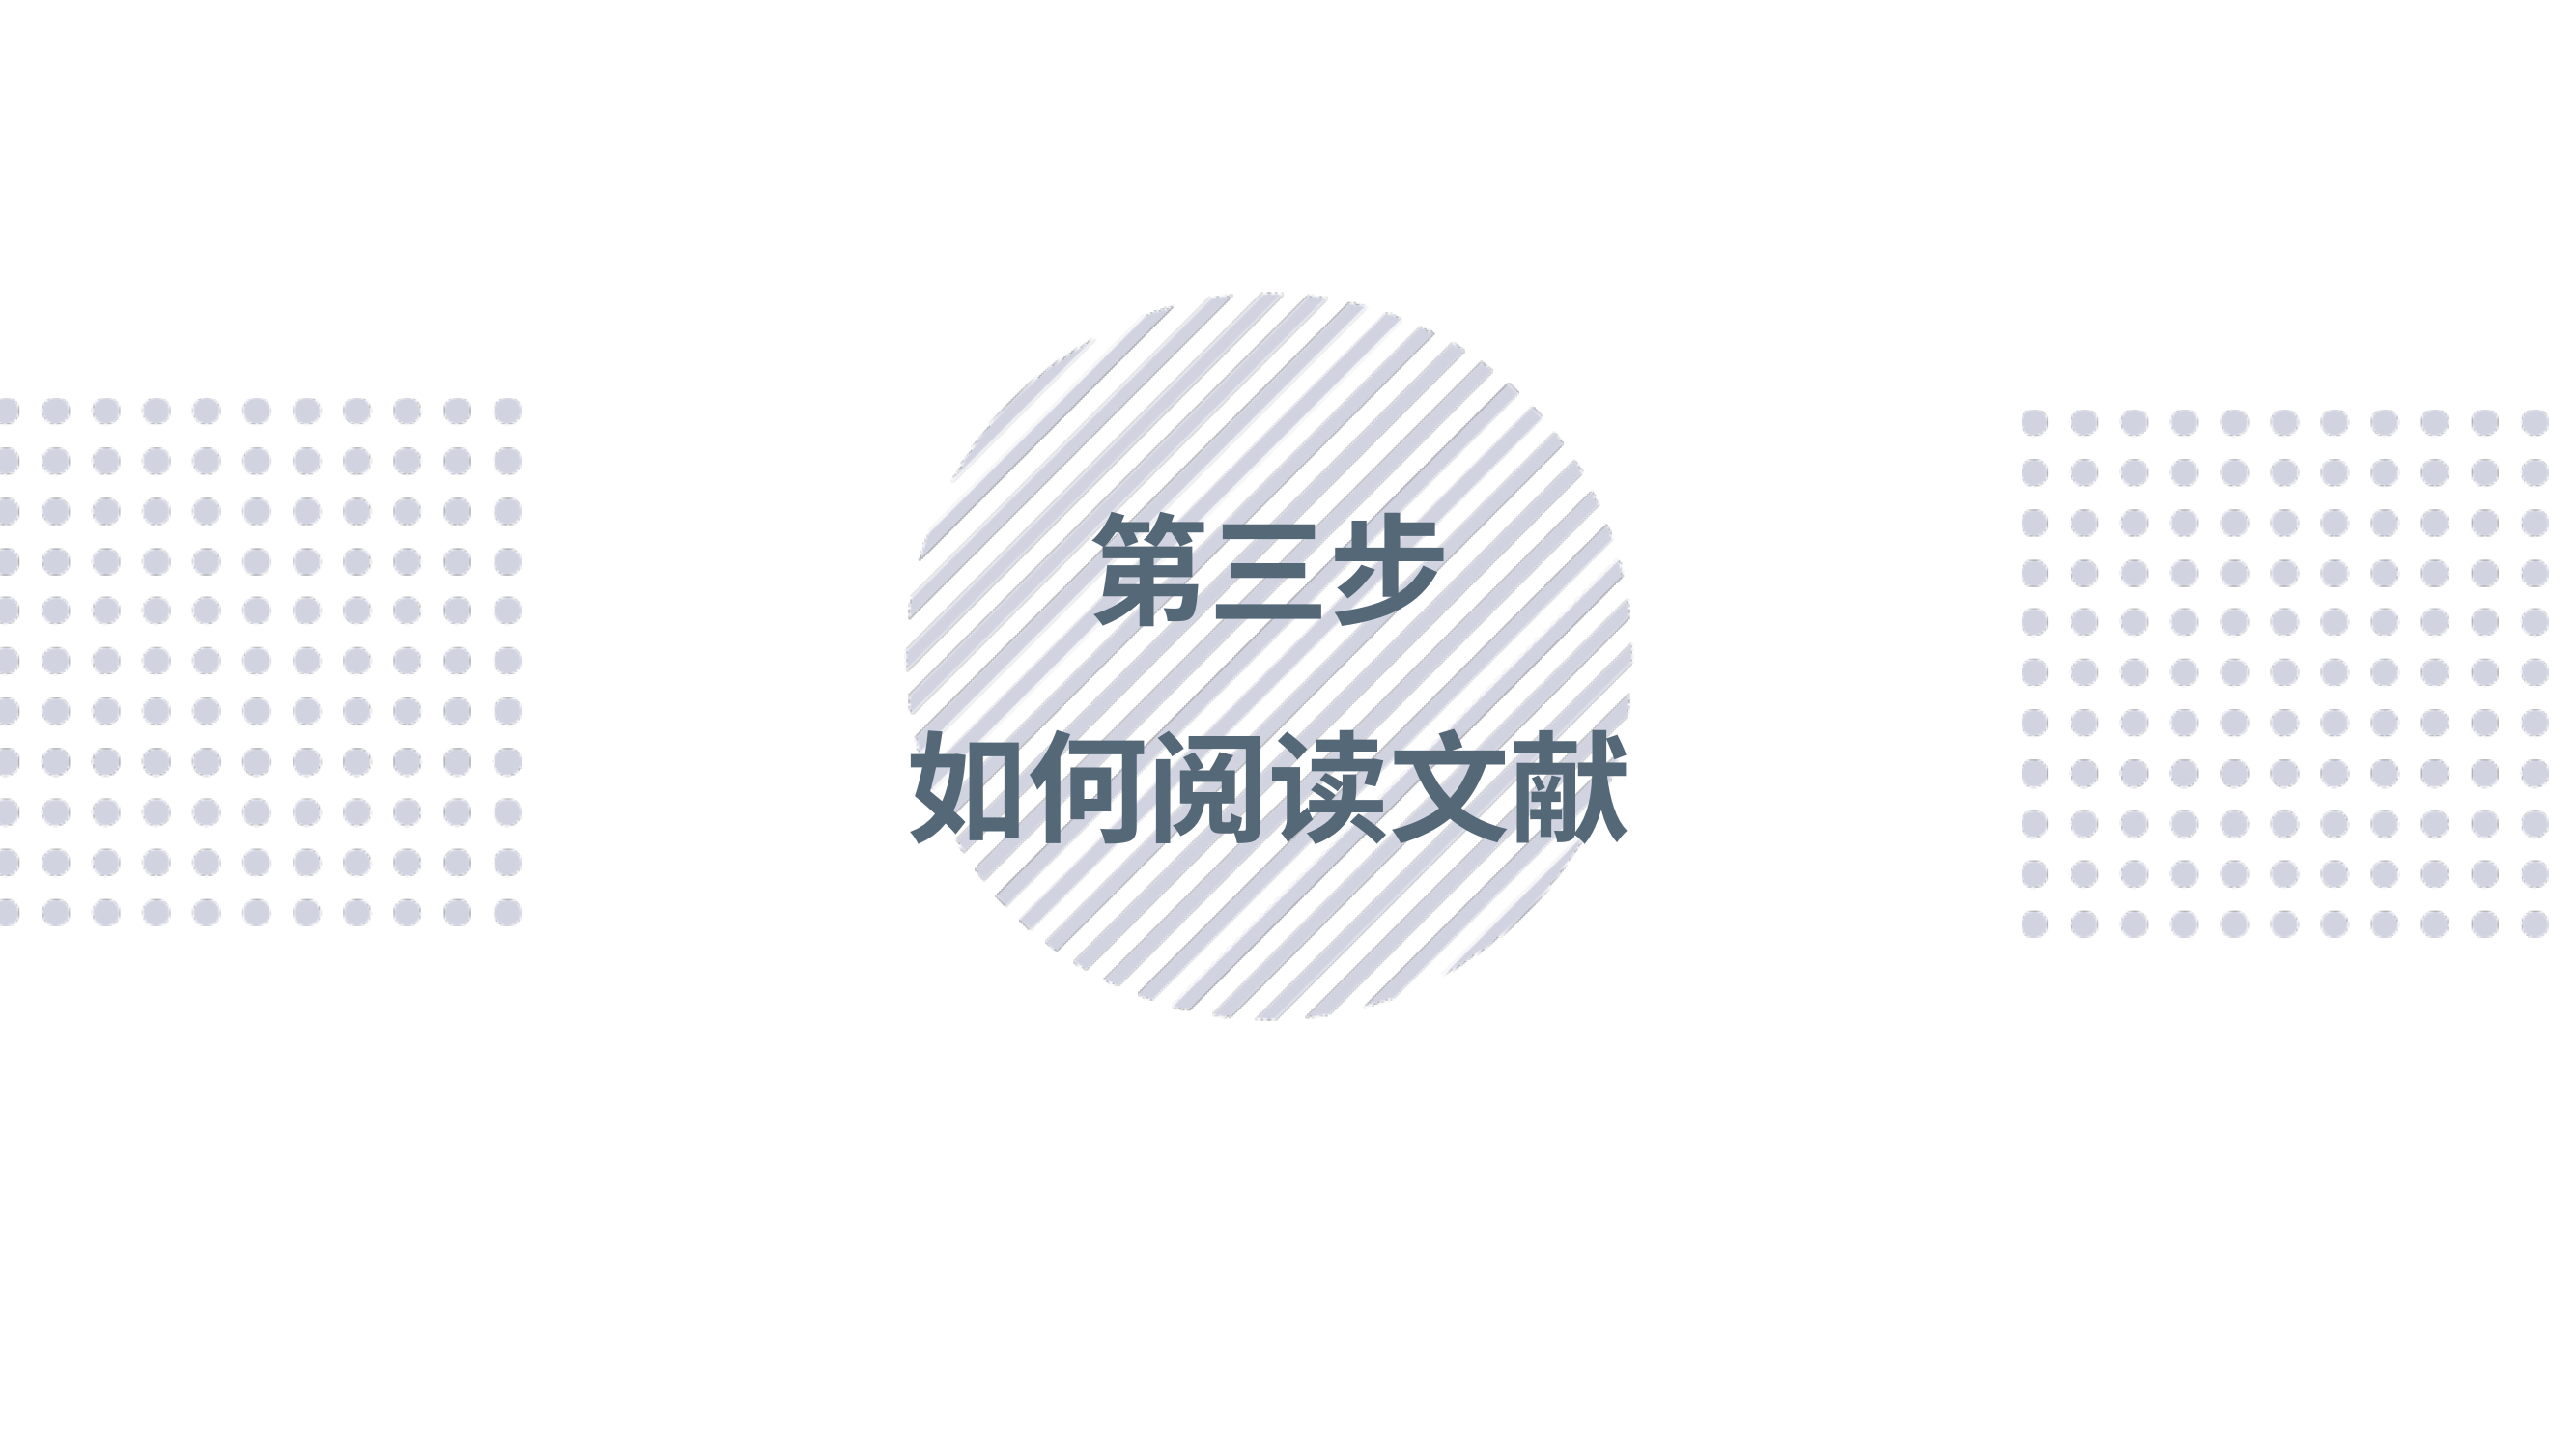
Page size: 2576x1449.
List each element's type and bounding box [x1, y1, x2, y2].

picture [0, 398, 522, 926]
picture [2021, 410, 2550, 939]
picture [756, 144, 1781, 1170]
